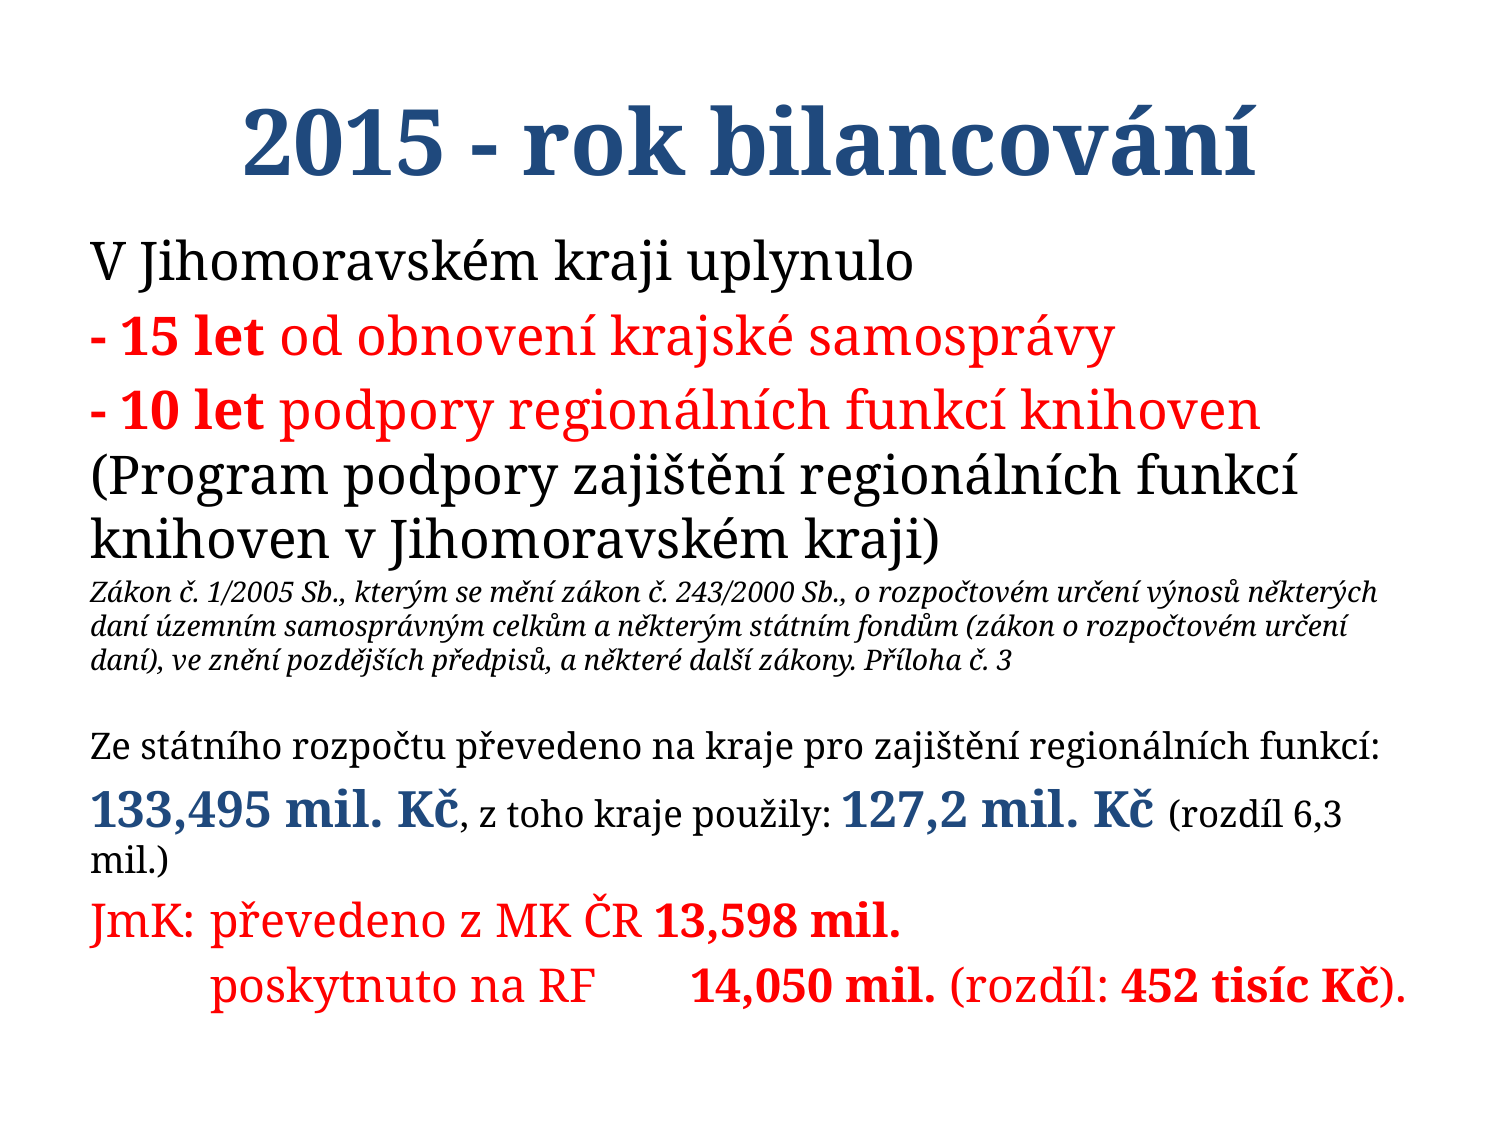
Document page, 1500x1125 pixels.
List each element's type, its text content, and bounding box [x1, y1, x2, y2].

title 2015 - rok bilancování [75, 45, 1425, 219]
list V Jihomoravském kraji uplynulo - 15 let od obnovení krajské samosprávy - 10 let podpory regionálních funkcí knihoven (Program podpory zajištění regionálních funkcí knihoven v Jihomoravském kraji) Zákon č. 1/2005 Sb., kterým se mění zákon č. 243/2000 Sb., o rozpočtovém určení výnosů některých daní územním samosprávným celkům a některým státním fondům (zákon o rozpočtovém určení daní), ve znění pozdějších předpisů, a některé další zákony. Příloha č. 3 Ze státního rozpočtu převedeno na kraje pro zajištění regionálních funkcí: 133,495 mil. Kč, z toho kraje použily: 127,2 mil. Kč (rozdíl 6,3 mil.) JmK: převedeno z MK ČR 13,598 mil. poskytnuto na RF 14,050 mil. (rozdíl: 452 tisíc Kč). [75, 219, 1425, 1094]
